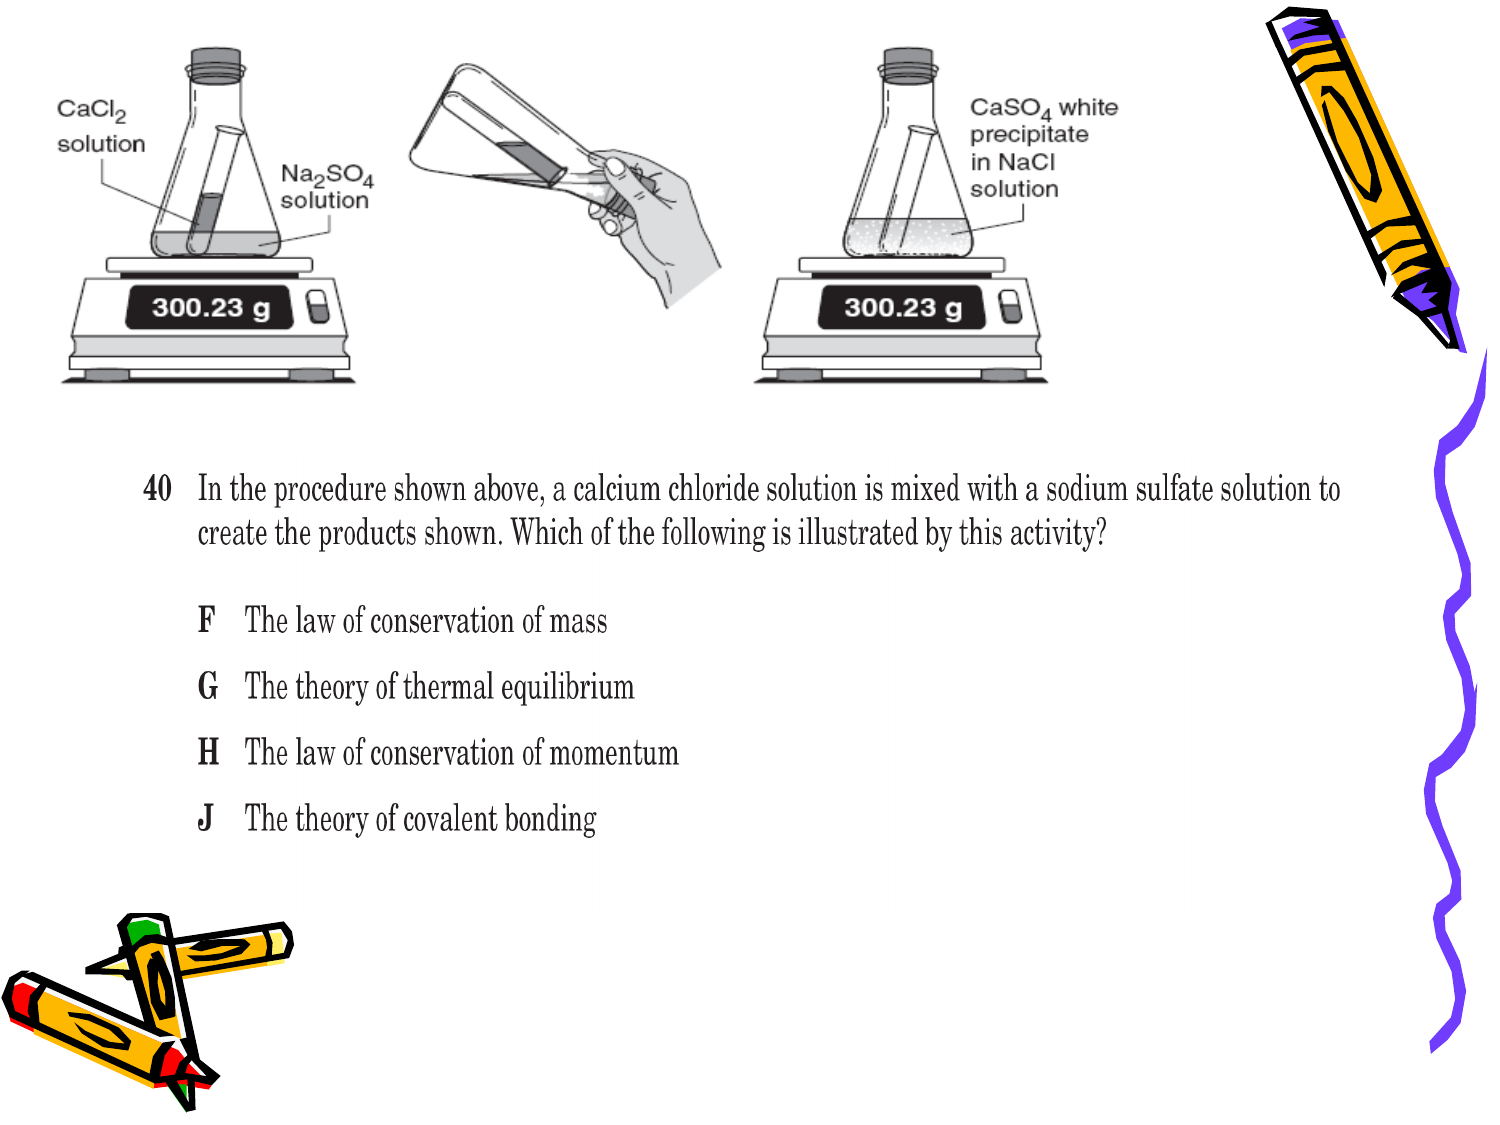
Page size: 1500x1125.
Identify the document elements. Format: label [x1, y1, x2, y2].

list [112, 449, 1376, 913]
title [0, 24, 1176, 410]
